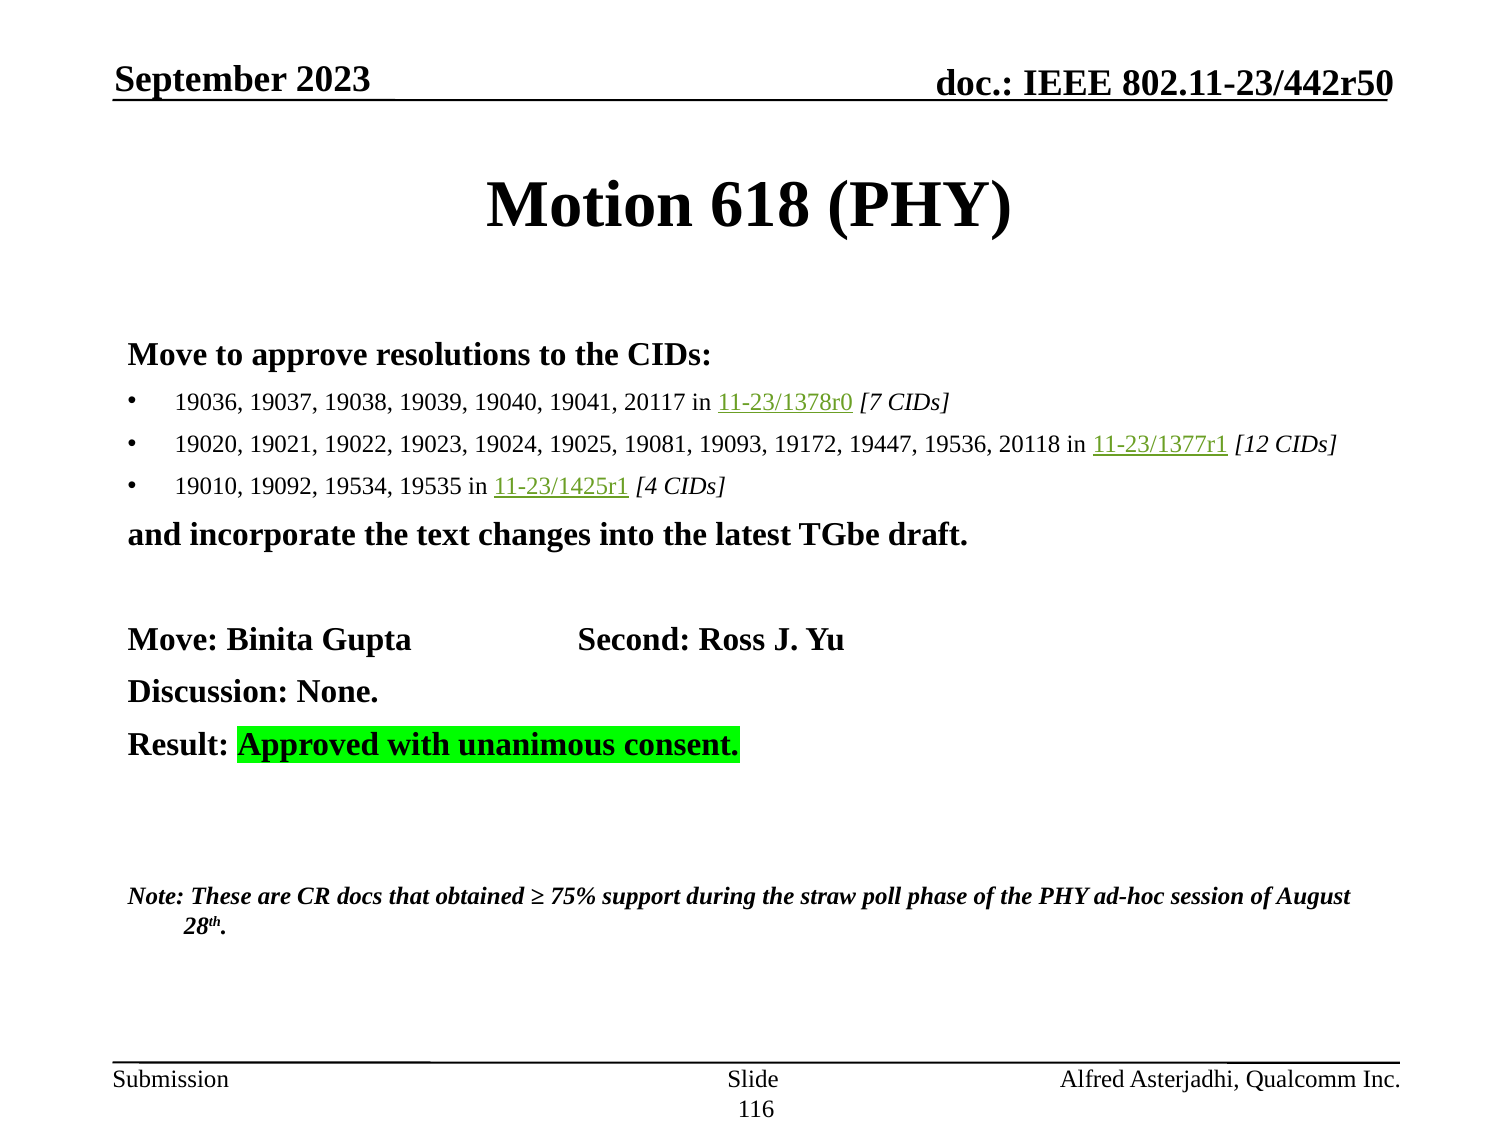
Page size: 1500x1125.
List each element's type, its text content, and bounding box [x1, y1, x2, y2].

title Motion 618 (PHY) [112, 112, 1388, 288]
list Move to approve resolutions to the CIDs: 19036, 19037, 19038, 19039, 19040, 19041, 20117 in 11-23/1378r0 [7 CIDs] 19020, 19021, 19022, 19023, 19024, 19025, 19081, 19093, 19172, 19447, 19536, 20118 in 11-23/1377r1 [12 CIDs] 19010, 19092, 19534, 19535 in 11-23/1425r1 [4 CIDs] and incorporate the text changes into the latest TGbe draft. Move: Binita Gupta Second: Ross J. Yu Discussion: None. Result: Approved with unanimous consent. Note: These are CR docs that obtained ≥ 75% support during the straw poll phase of the PHY ad-hoc session of August 28th. [112, 324, 1388, 1063]
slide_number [114, 54, 423, 100]
footer Alfred Asterjadhi, Qualcomm Inc. [878, 1061, 1402, 1093]
slide_number Slide 116 [712, 1061, 800, 1123]
